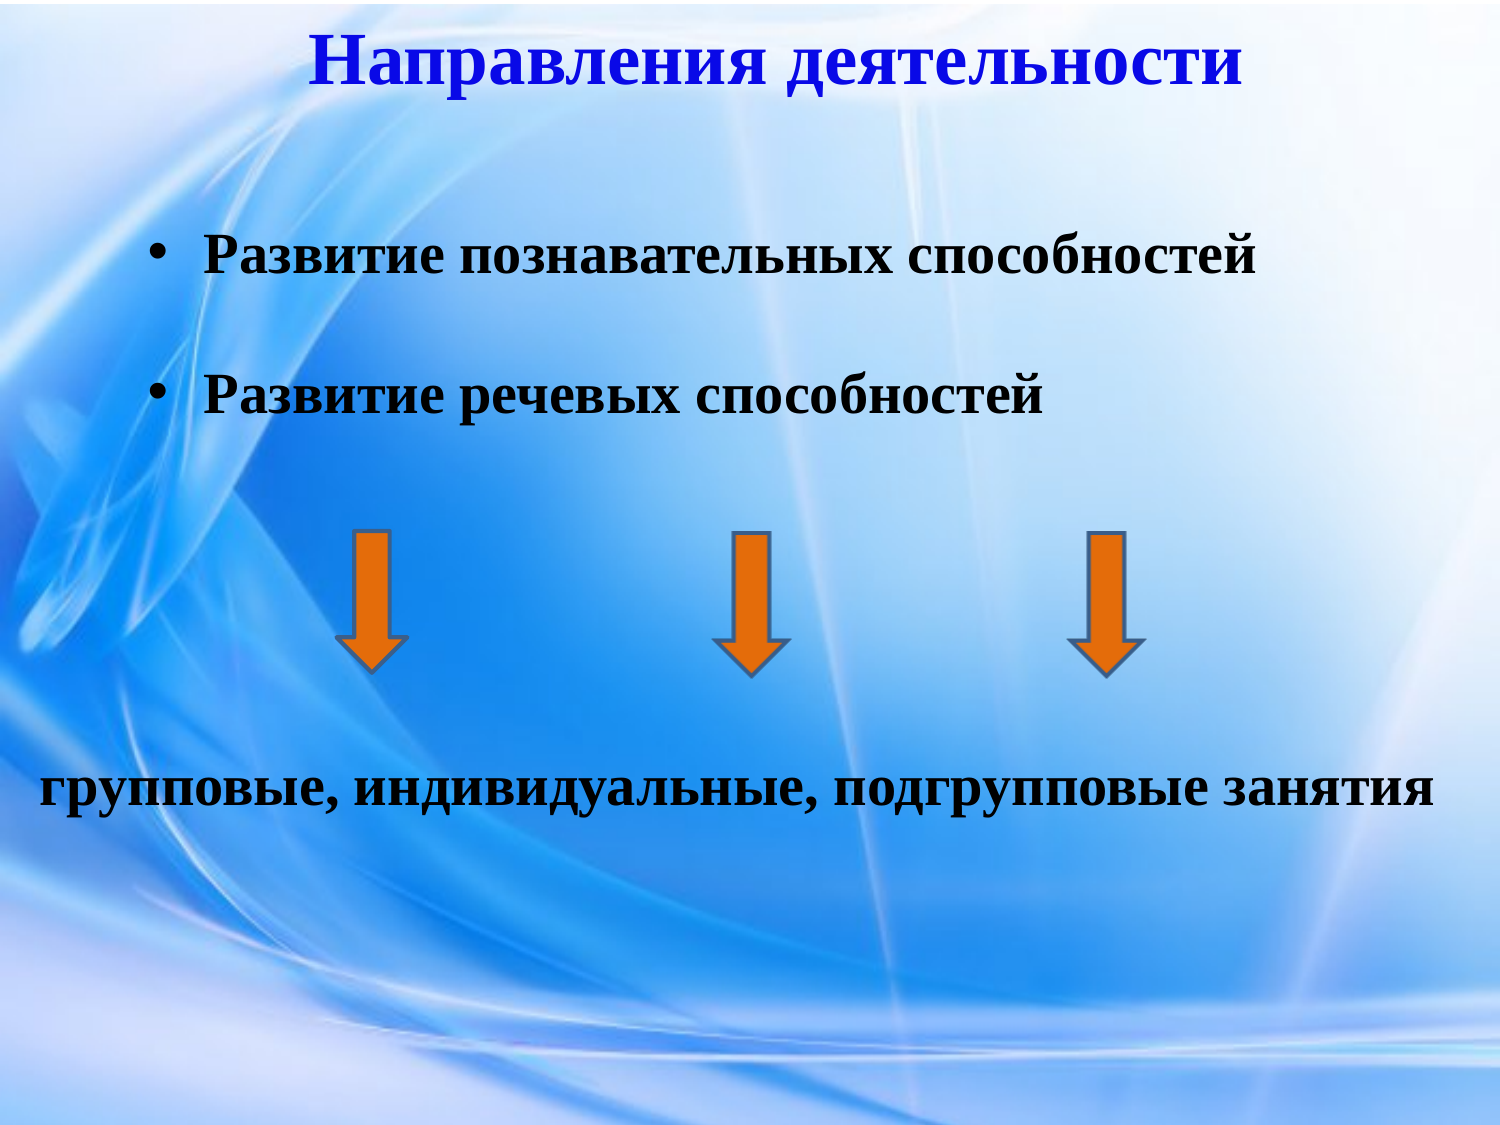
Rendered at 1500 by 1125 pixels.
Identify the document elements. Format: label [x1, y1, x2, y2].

picture [711, 530, 792, 679]
picture [1065, 530, 1147, 679]
list [0, 4, 1500, 1125]
